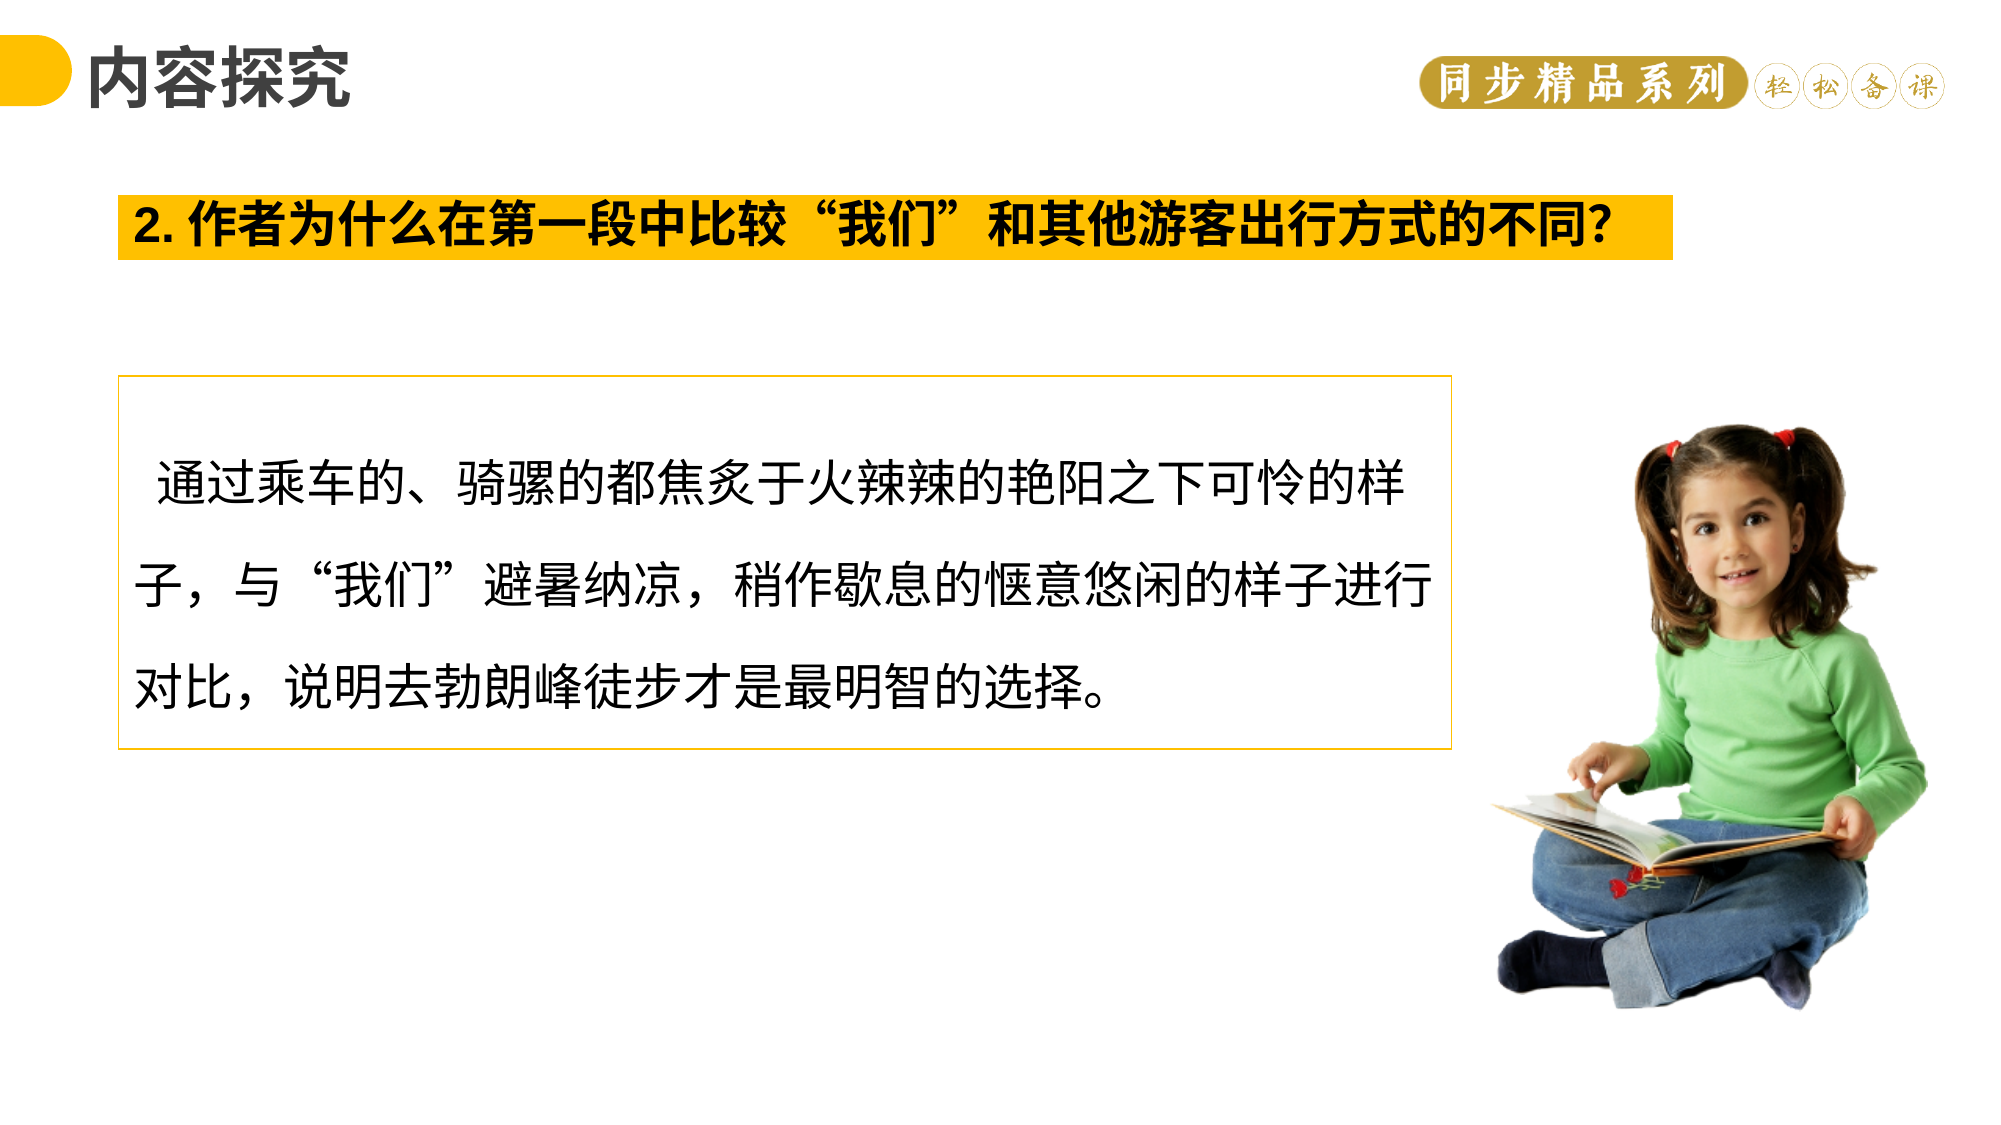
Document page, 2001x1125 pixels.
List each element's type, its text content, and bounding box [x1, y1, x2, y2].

text_box 内容探究 [70, 28, 574, 124]
text_box 2.作者为什么在第一段中比较“我们”和其他游客出行方式的不同？ [118, 195, 1673, 260]
text_box 通过乘车的、骑骡的都焦炙于火辣辣的艳阳之下可怜的样子，与“我们”避暑纳凉，稍作歇息的惬意悠闲的样子进行对比，说明去勃朗峰徒步才是最明智的选择。 [118, 375, 1452, 750]
text_box [0, 35, 70, 107]
picture [1401, 34, 1965, 136]
picture [1489, 423, 1928, 1012]
